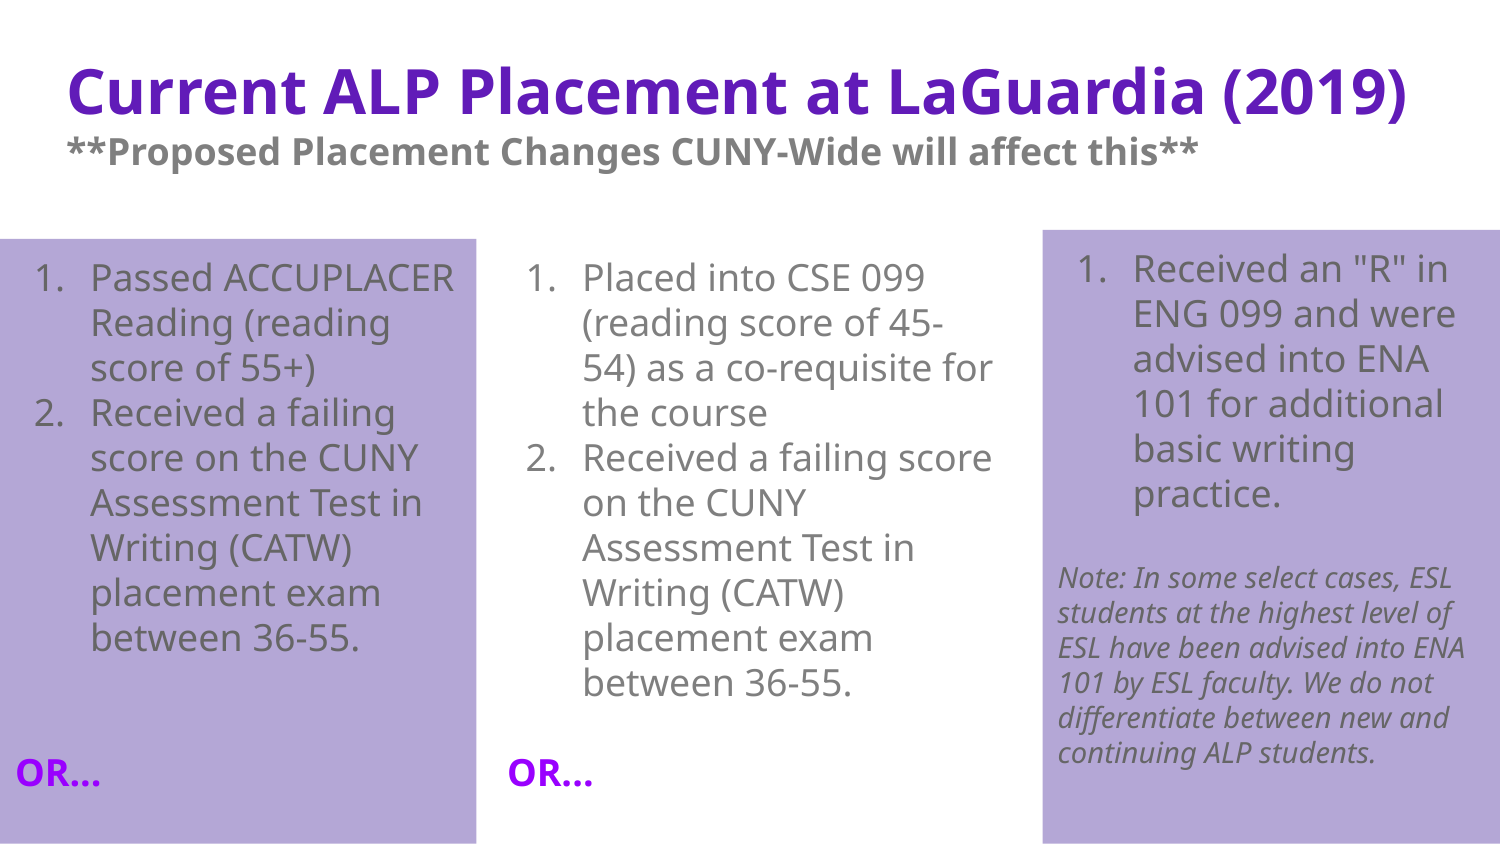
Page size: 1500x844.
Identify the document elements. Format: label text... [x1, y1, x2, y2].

text_box Placed into CSE 099 (reading score of 45‐54) as a co-requisite for the course Received a failing score on the CUNY Assessment Test in Writing (CATW) placement exam between 36-55. OR... [491, 238, 1009, 807]
text_box Passed ACCUPLACER Reading (reading score of 55+) Received a failing score on the CUNY Assessment Test in Writing (CATW) placement exam between 36-55. OR... [0, 238, 477, 844]
title Current ALP Placement at LaGuardia (2019) **Proposed Placement Changes CUNY-Wide will affect this** [51, 37, 1449, 189]
text_box Received an "R" in ENG 099 and were advised into ENA 101 for additional basic writing practice. Note: In some select cases, ESL students at the highest level of ESL have been advised into ENA 101 by ESL faculty. We do not differentiate between new and continuing ALP students. [1042, 229, 1500, 844]
